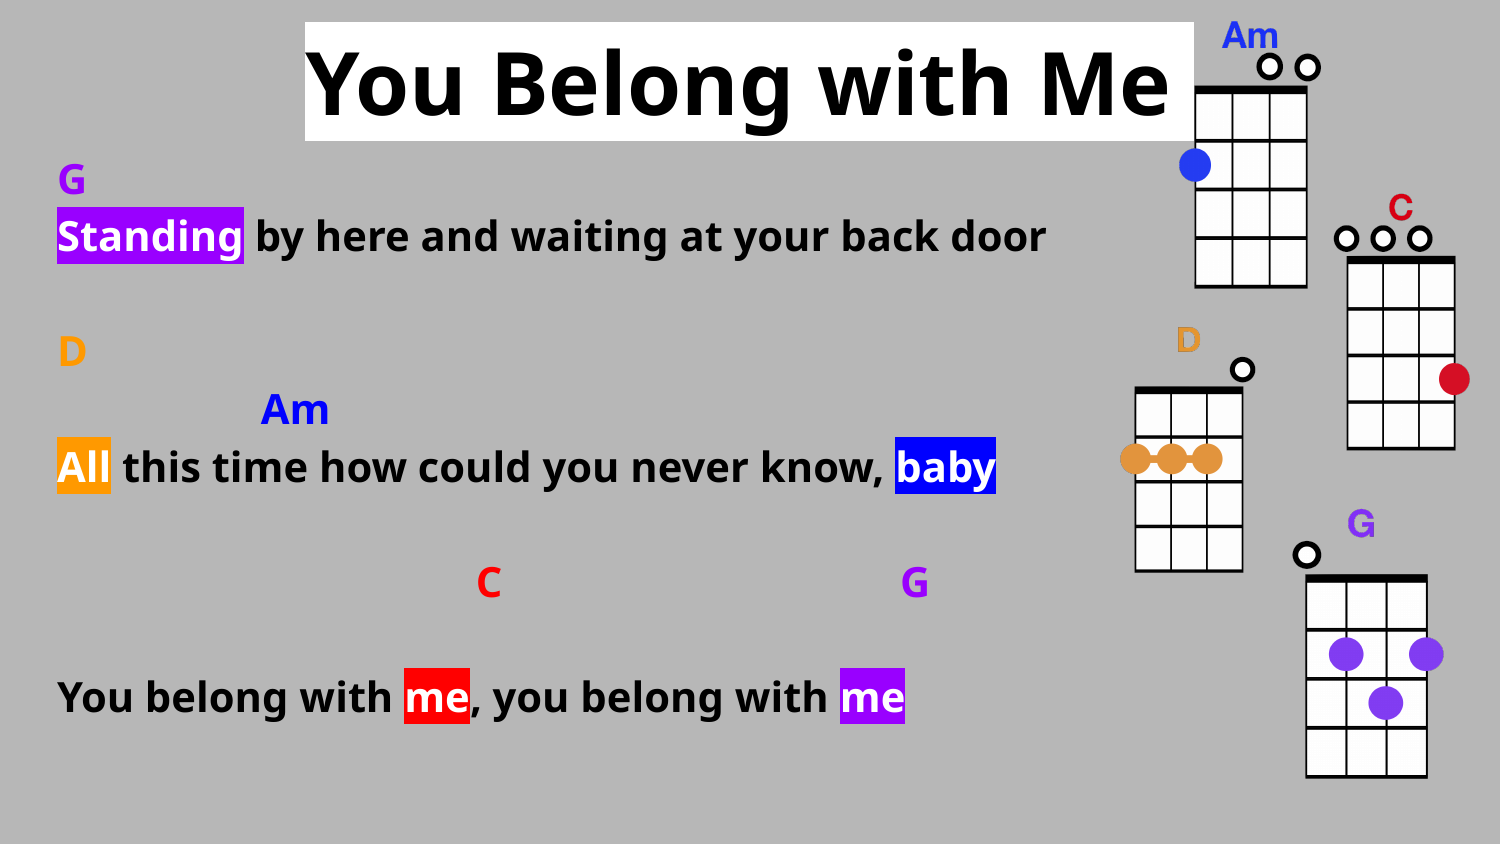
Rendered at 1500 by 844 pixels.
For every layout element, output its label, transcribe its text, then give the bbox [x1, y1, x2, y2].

picture [1115, 325, 1264, 586]
list G Standing by here and waiting at your back door D Am All this time how could you never know, baby C G You belong with me, you belong with me [42, 130, 1255, 832]
picture [1284, 507, 1450, 792]
picture [1173, 18, 1475, 464]
title You Belong with Me [51, 11, 1449, 148]
